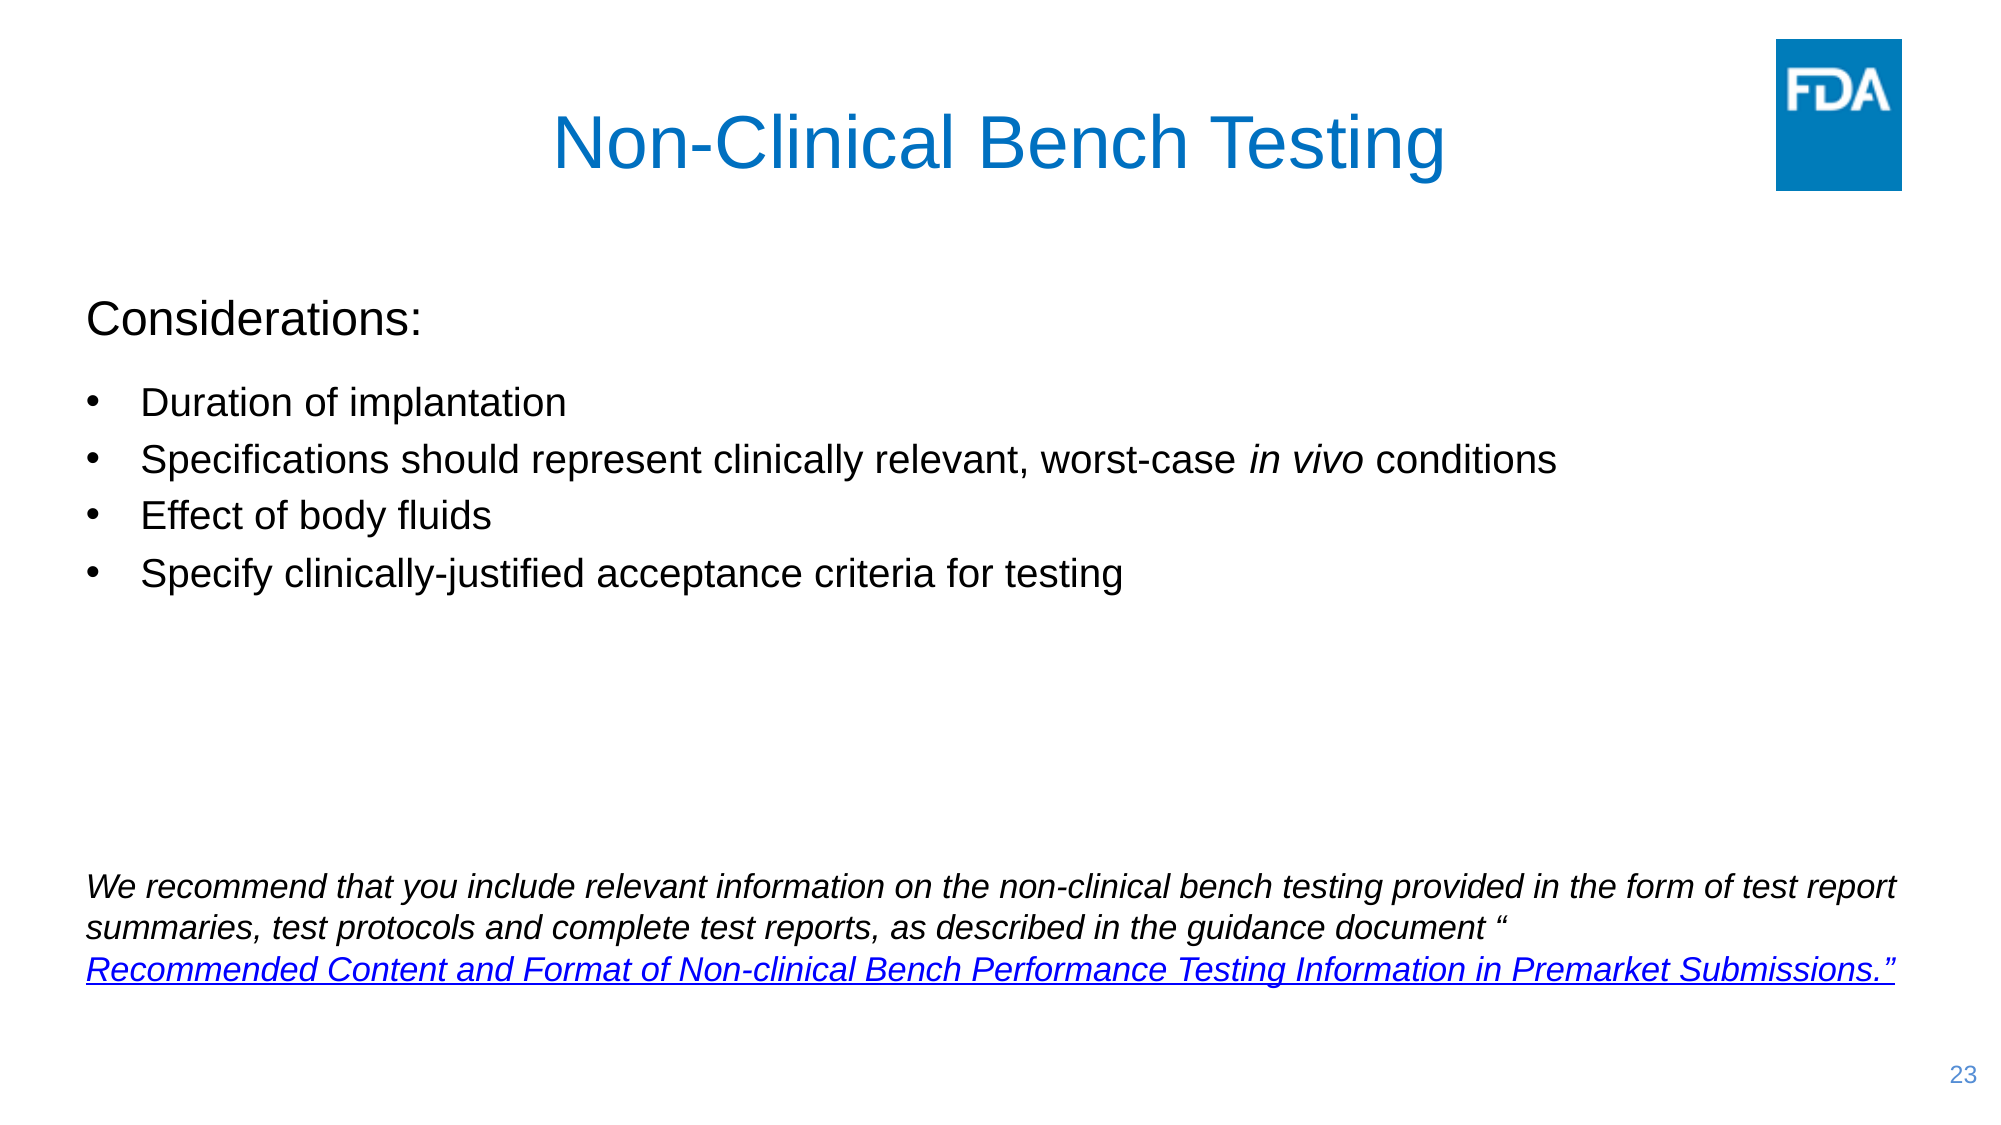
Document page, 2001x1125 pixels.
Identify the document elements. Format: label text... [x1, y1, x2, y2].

title Non-Clinical Bench Testing [99, 45, 1900, 233]
list Considerations: Duration of implantation Specifications should represent clinically relevant, worst-case in vivo conditions Effect of body fluids Specify clinically-justified acceptance criteria for testing We recommend that you include relevant information on the non-clinical bench testing provided in the form of test report summaries, test protocols and complete test reports, as described in the guidance document “Recommended Content and Format of Non-clinical Bench Performance Testing Information in Premarket Submissions.” [70, 279, 1932, 1010]
